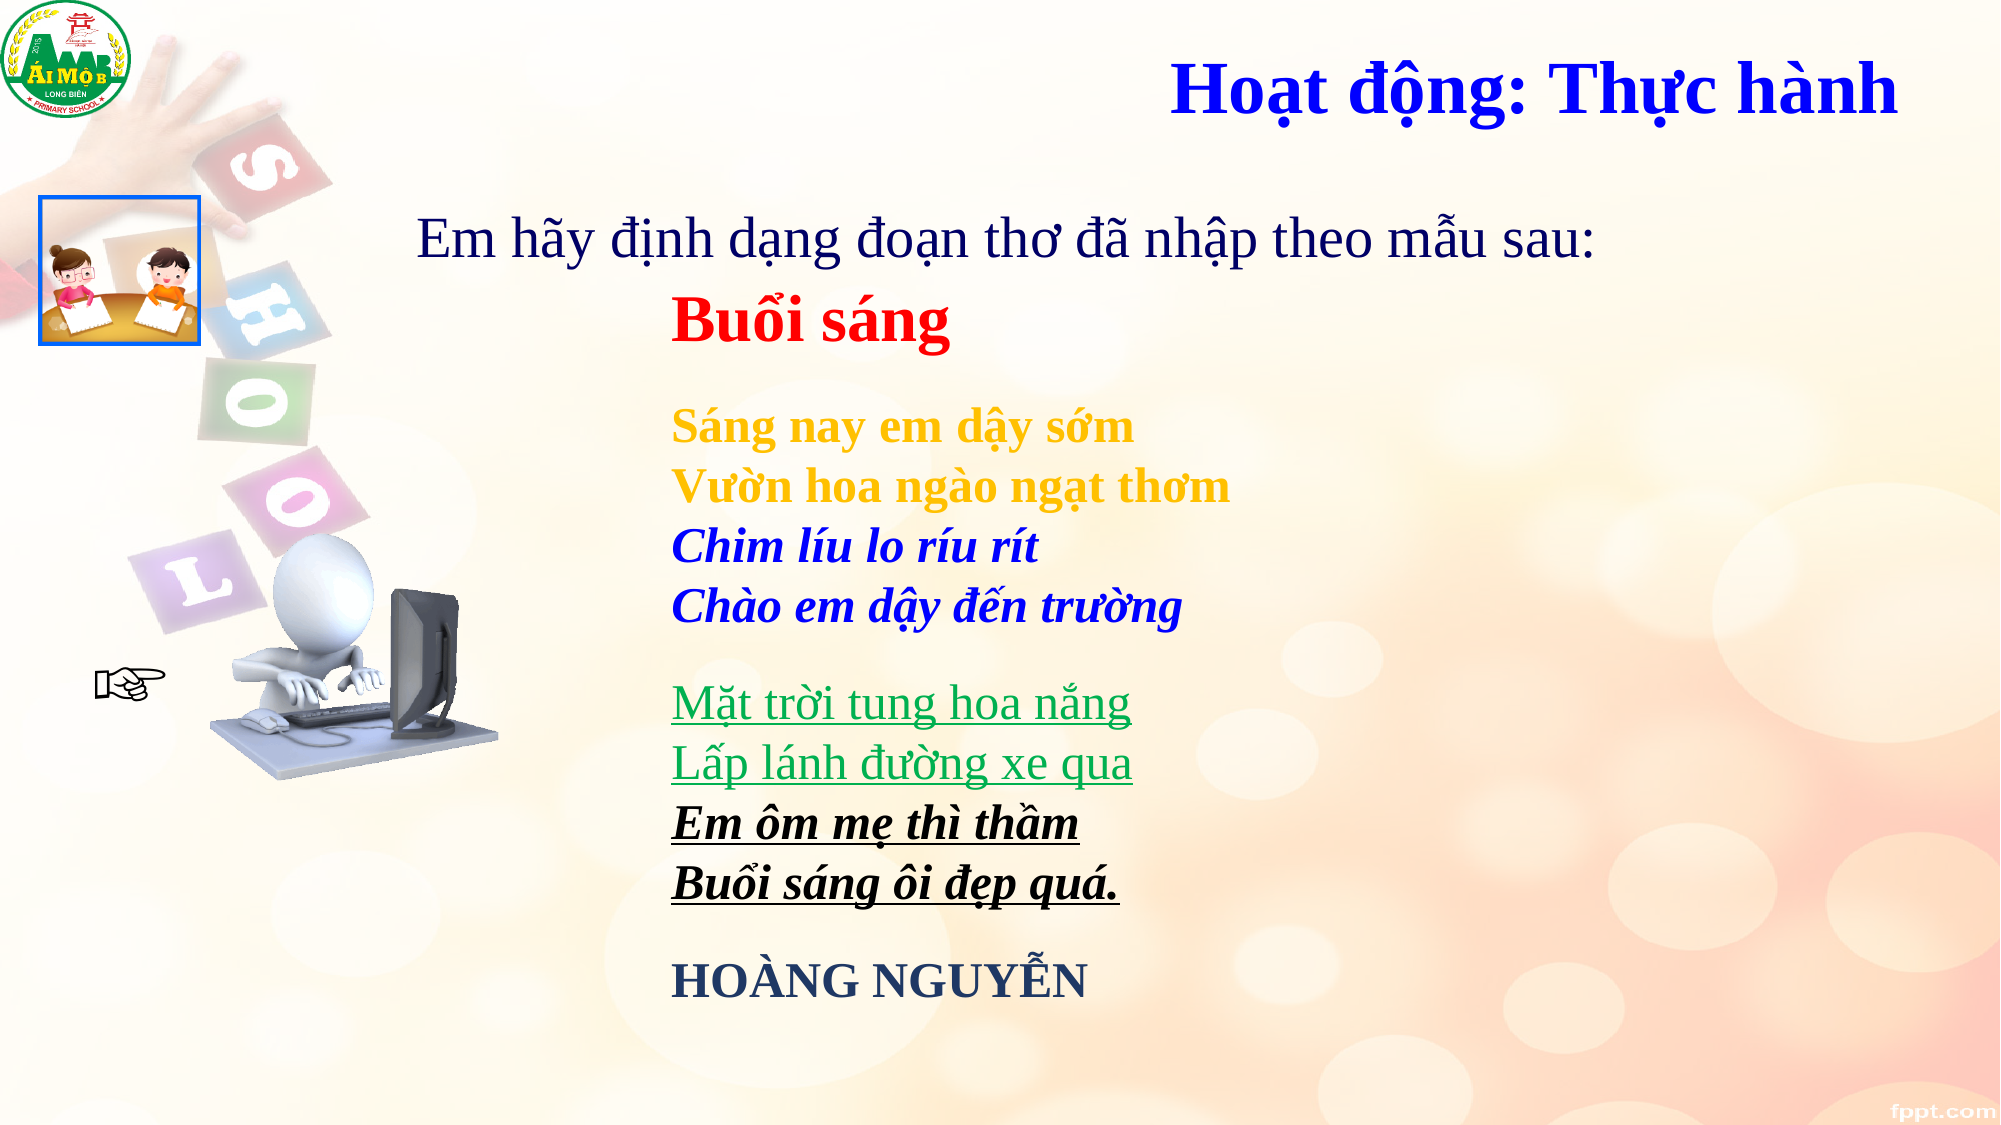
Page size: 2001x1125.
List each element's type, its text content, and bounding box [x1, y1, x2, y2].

picture [200, 516, 508, 824]
text_box Em hãy định dạng đoạn thơ đã nhập theo mẫu sau: [401, 157, 1915, 277]
picture [0, 0, 131, 118]
picture [38, 195, 202, 346]
text_box ☞ [78, 612, 172, 728]
text_box Buổi sáng Sáng nay em dậy sớm Vườn hoa ngào ngạt thơm Chim líu lo ríu rít Chào em dậy đến trường Mặt trời tung hoa nắng Lấp lánh đường xe qua Em ôm mẹ thì thầm Buổi sáng ôi đẹp quá. HOÀNG NGUYỄN [656, 277, 1395, 1015]
text_box Hoạt động: Thực hành [549, 34, 1915, 146]
